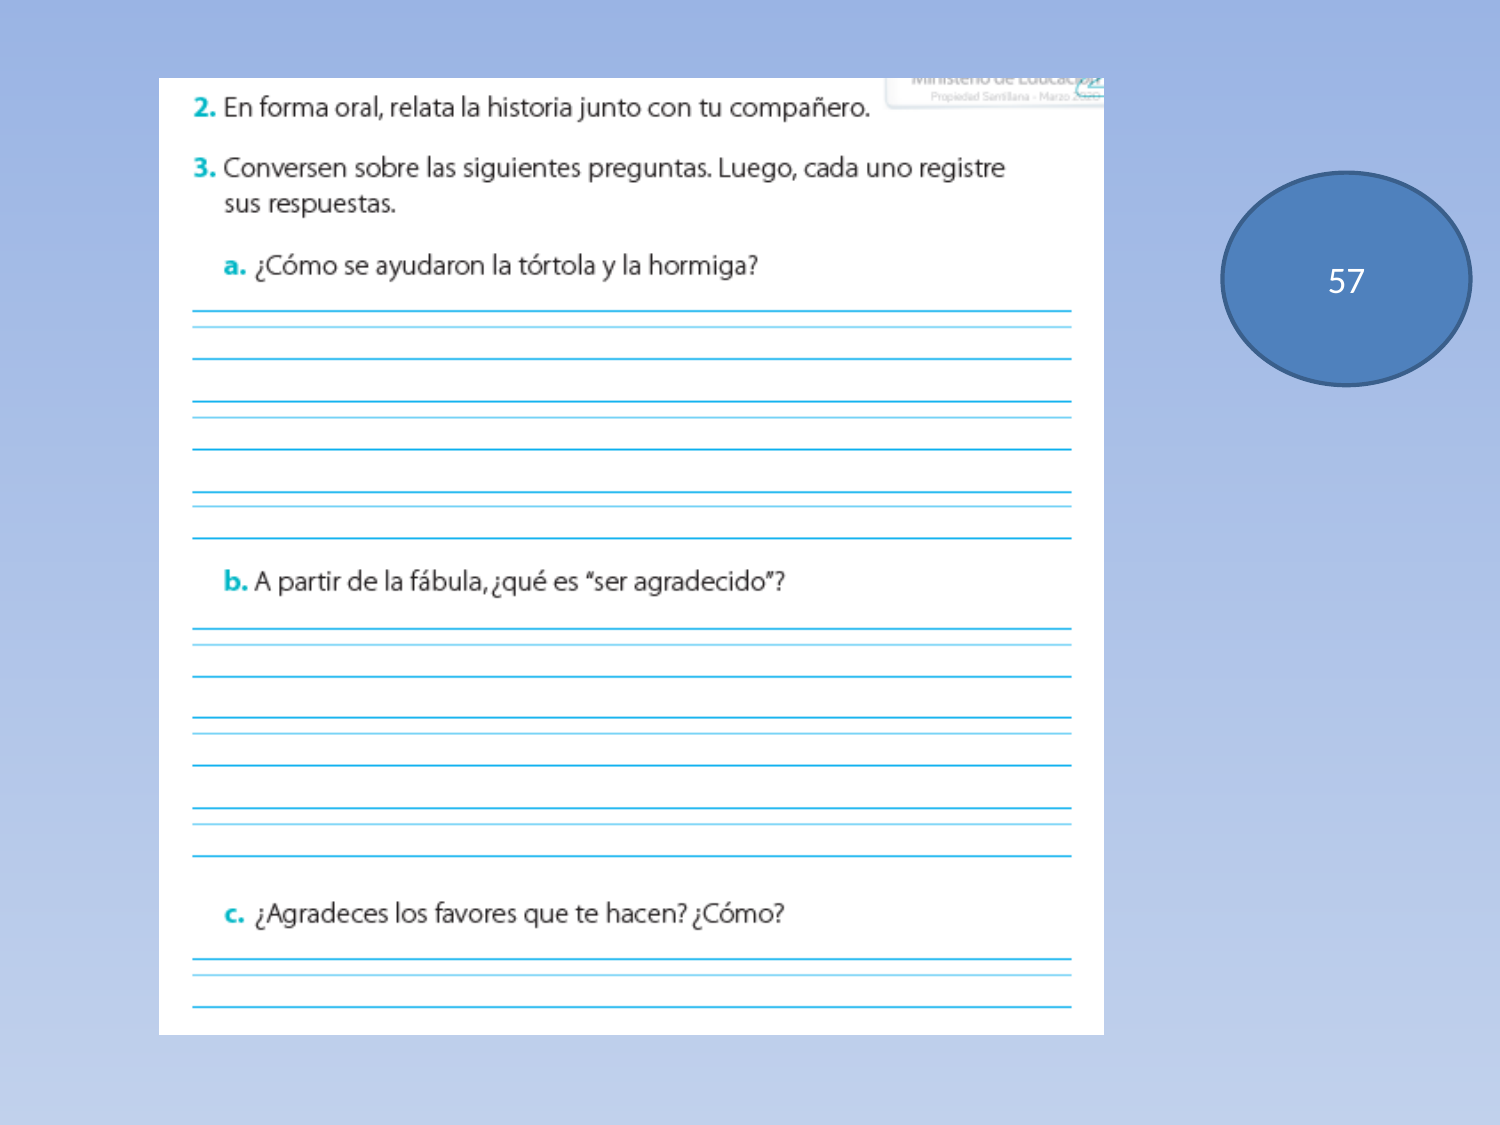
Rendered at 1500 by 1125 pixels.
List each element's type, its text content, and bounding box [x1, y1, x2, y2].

picture [159, 77, 1104, 1036]
text_box 57 [1220, 170, 1473, 388]
